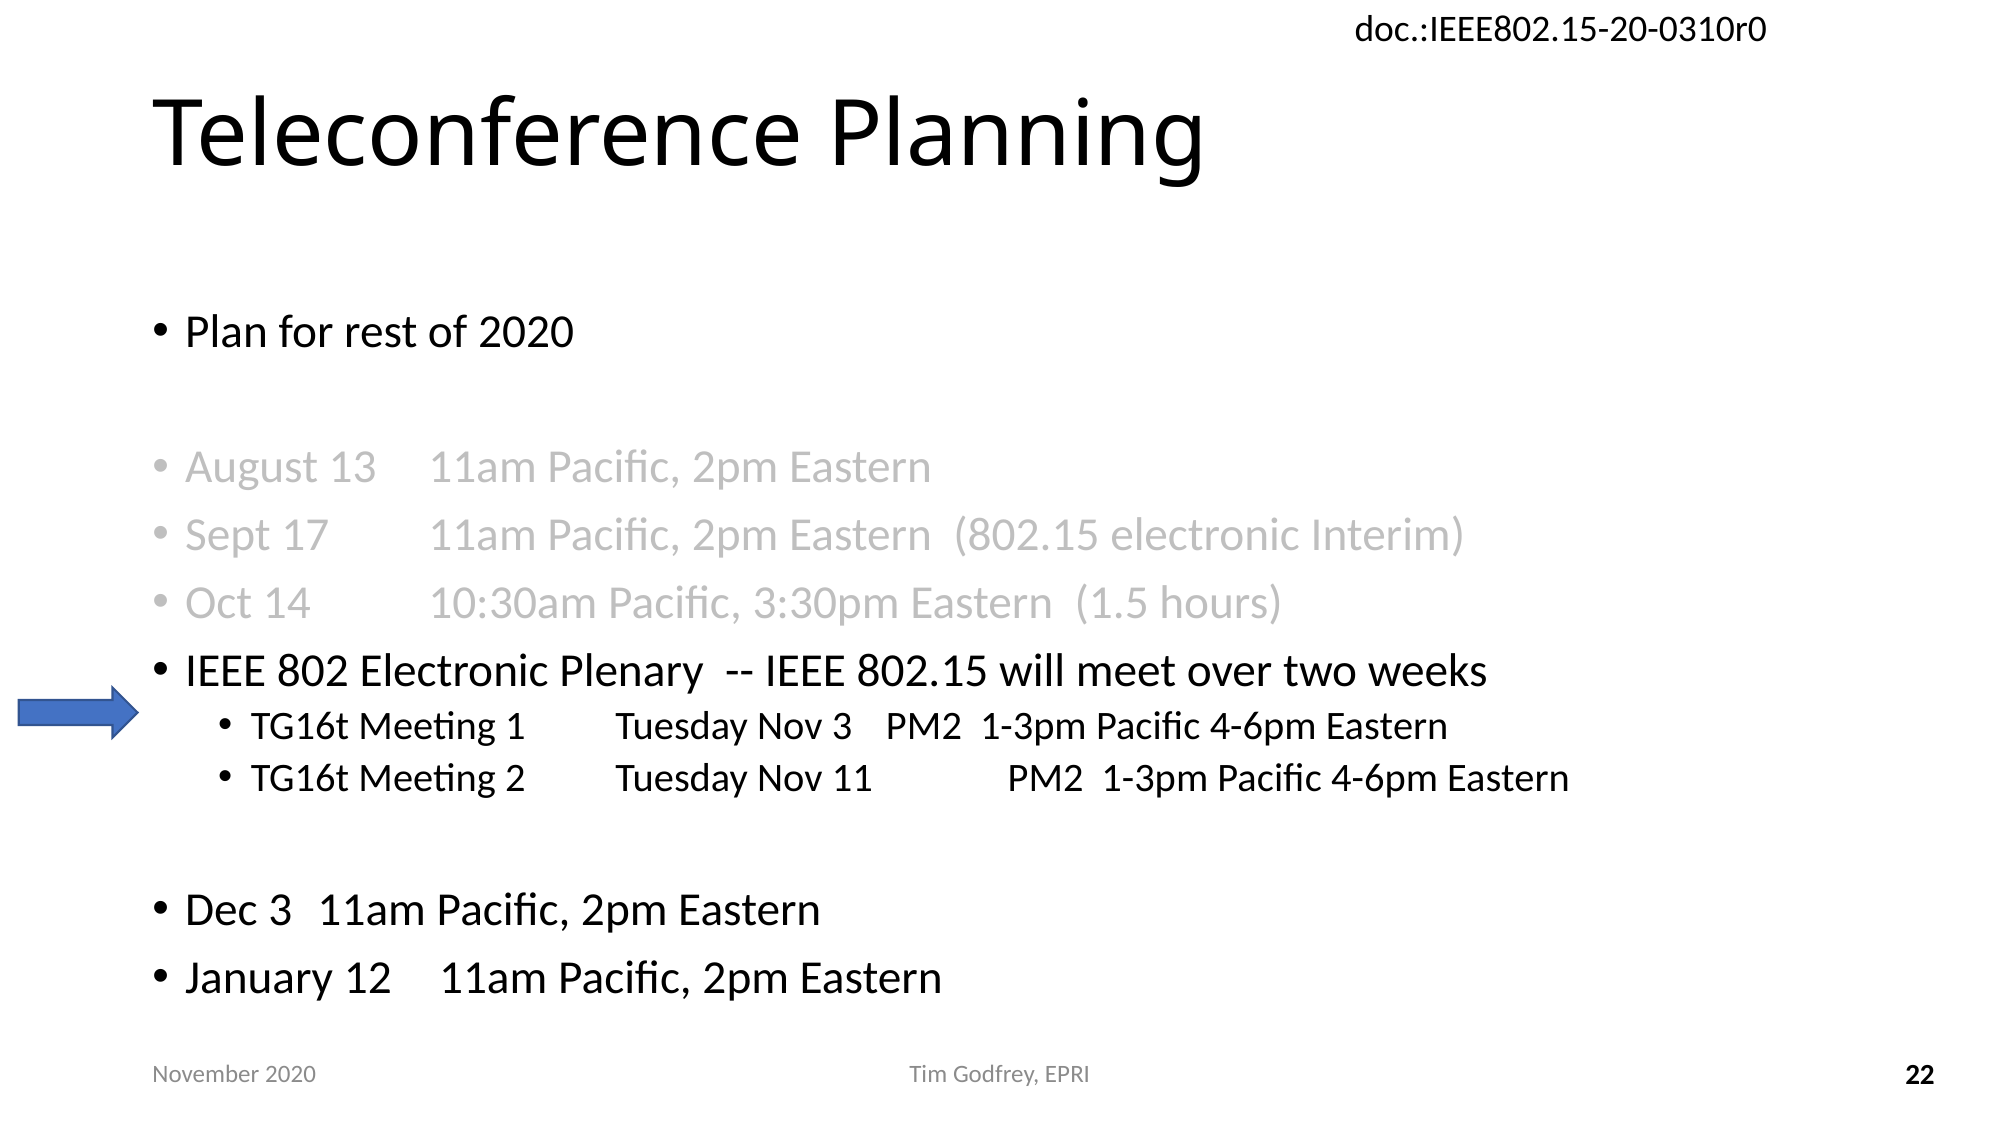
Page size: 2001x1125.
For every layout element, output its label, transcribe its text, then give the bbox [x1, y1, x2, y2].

footer Tim Godfrey, EPRI [662, 1042, 1338, 1103]
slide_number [137, 1042, 588, 1103]
list Plan for rest of 2020 August 13 11am Pacific, 2pm Eastern Sept 17 11am Pacific, 2pm Eastern (802.15 electronic Interim) Oct 14 10:30am Pacific, 3:30pm Eastern (1.5 hours) IEEE 802 Electronic Plenary -- IEEE 802.15 will meet over two weeks TG16t Meeting 1 Tuesday Nov 3 PM2 1-3pm Pacific 4-6pm Eastern TG16t Meeting 2 Tuesday Nov 11 PM2 1-3pm Pacific 4-6pm Eastern Dec 3 11am Pacific, 2pm Eastern January 12 11am Pacific, 2pm Eastern [137, 299, 1863, 1014]
text_box [17, 685, 140, 741]
slide_number 22 [1462, 1042, 1950, 1103]
title Teleconference Planning [137, 59, 1863, 213]
